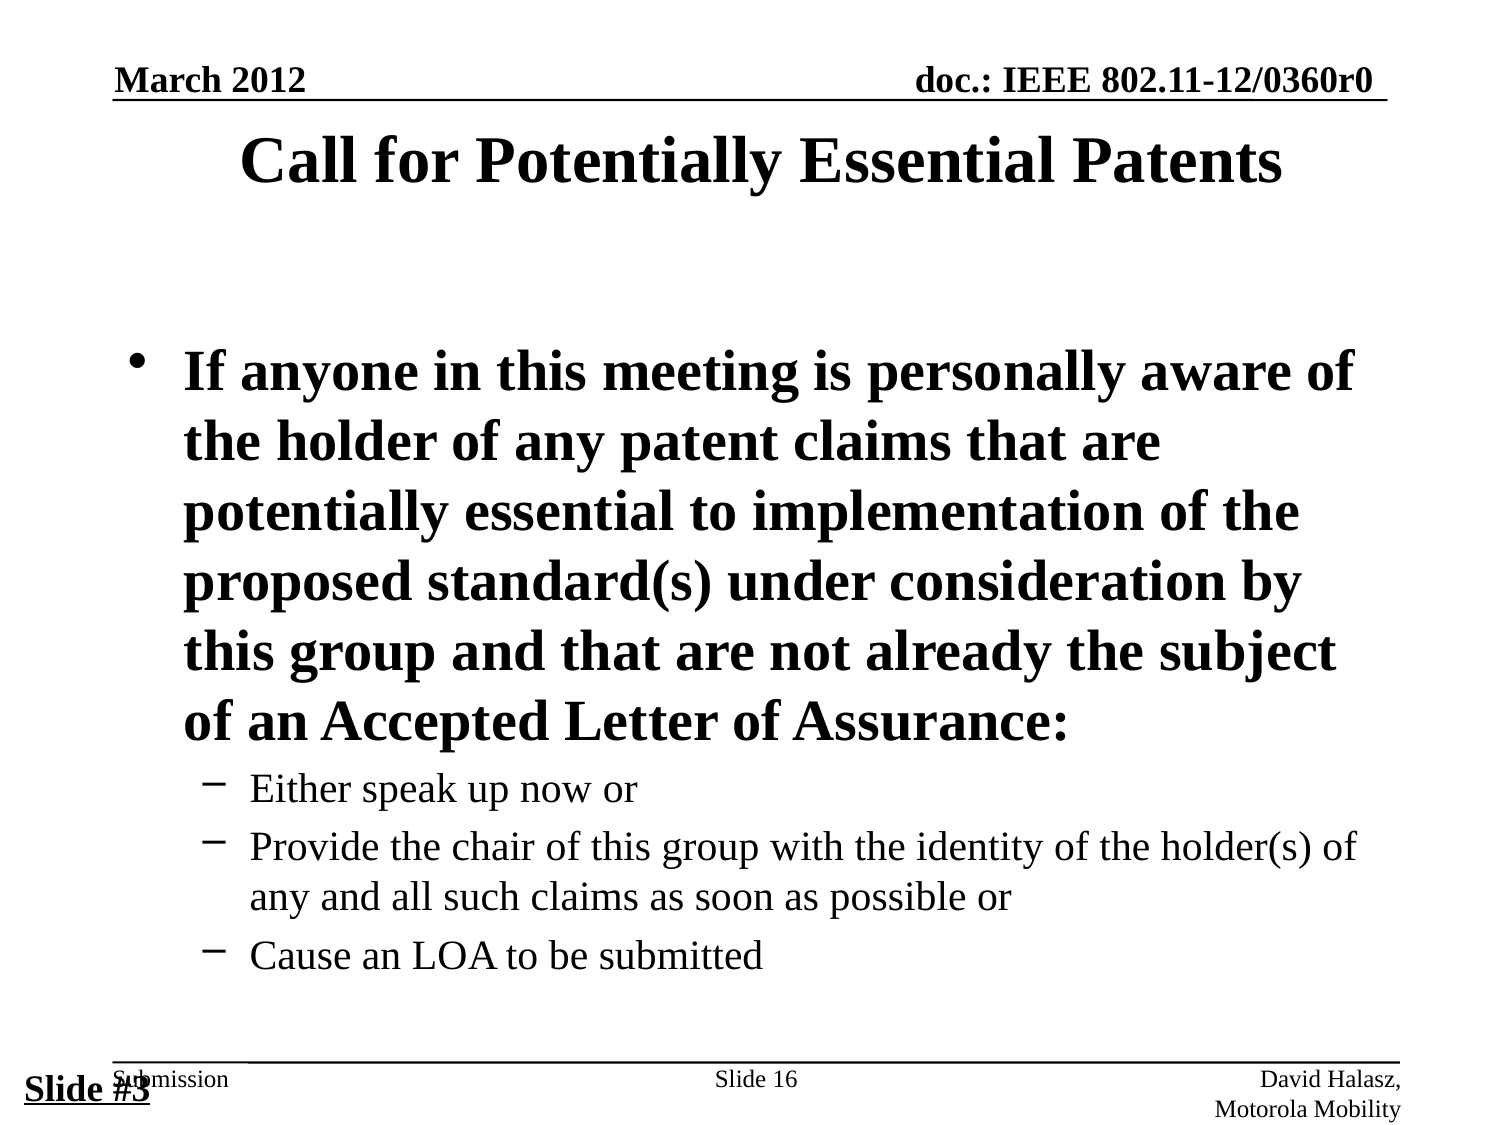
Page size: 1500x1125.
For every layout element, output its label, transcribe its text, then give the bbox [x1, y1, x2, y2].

list If anyone in this meeting is personally aware of the holder of any patent claims that are potentially essential to implementation of the proposed standard(s) under consideration by this group and that are not already the subject of an Accepted Letter of Assurance: Either speak up now or Provide the chair of this group with the identity of the holder(s) of any and all such claims as soon as possible or Cause an LOA to be submitted [112, 324, 1388, 1001]
text_box Slide #3 [9, 1056, 166, 1116]
title Call for Potentially Essential Patents [49, 62, 1476, 251]
slide_number Slide 16 [712, 1061, 800, 1093]
footer David Halasz, Motorola Mobility [1185, 1061, 1402, 1093]
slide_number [114, 54, 333, 101]
